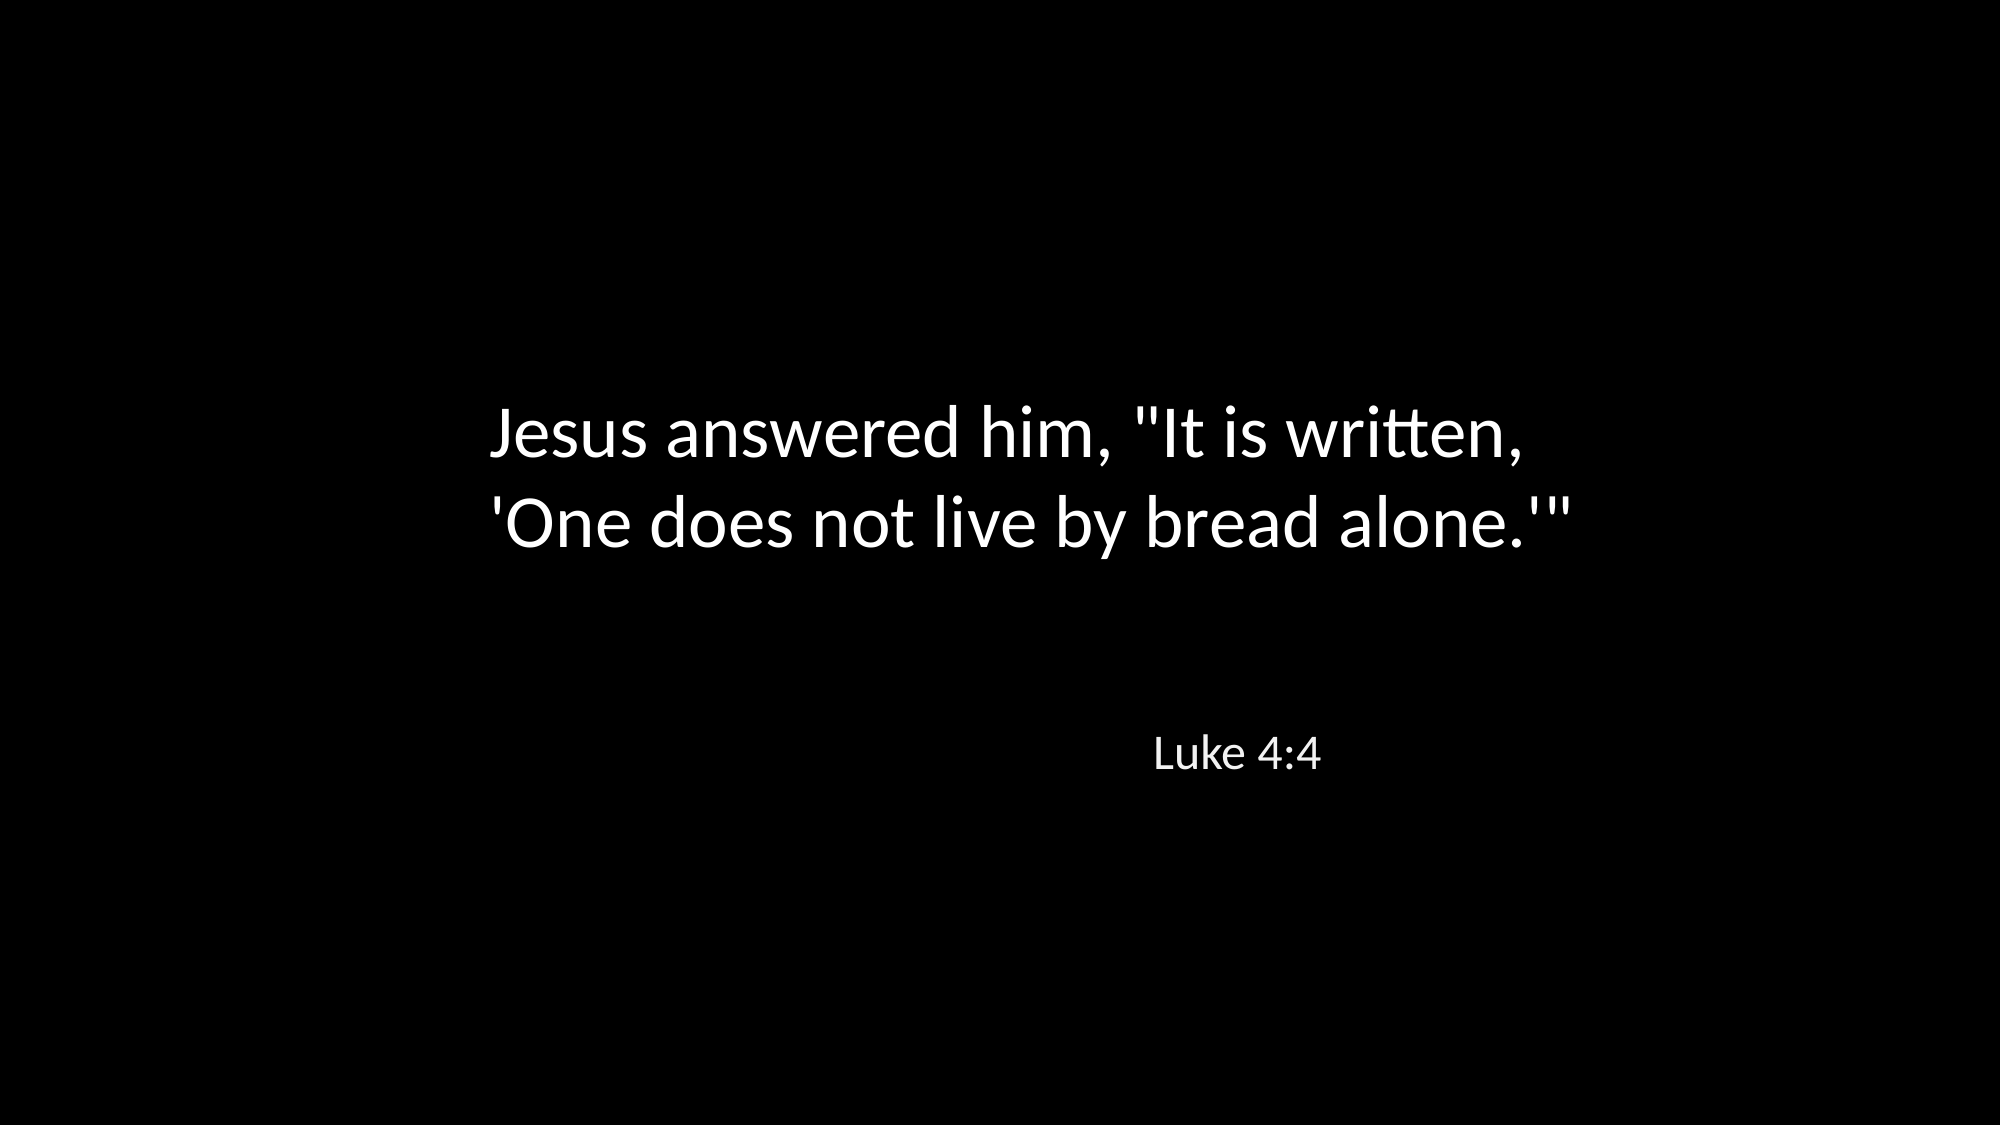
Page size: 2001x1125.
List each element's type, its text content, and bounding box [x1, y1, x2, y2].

text_box Luke 4:4 [962, 712, 1513, 788]
text_box Jesus answered him, "It is written, 'One does not live by bread alone.'" [474, 374, 1613, 570]
